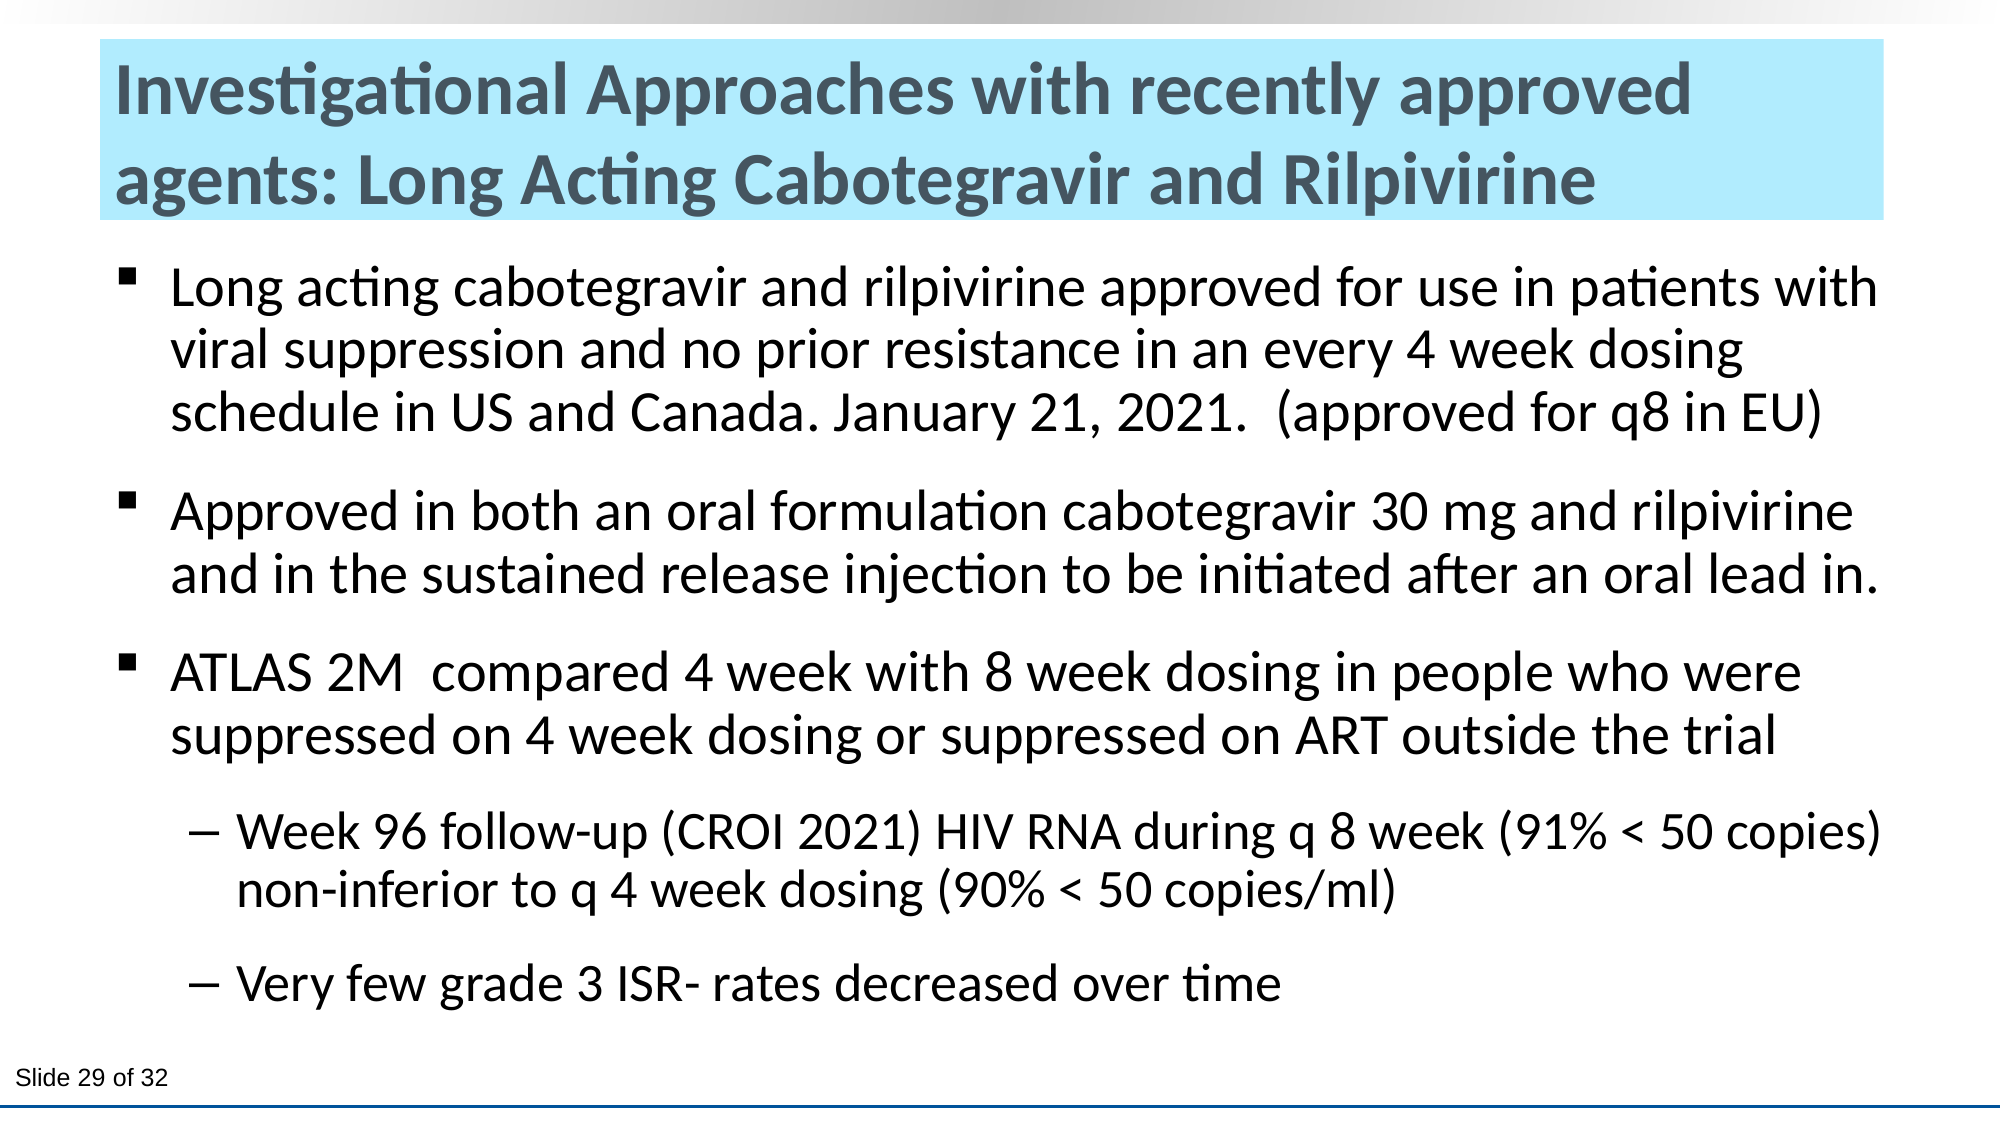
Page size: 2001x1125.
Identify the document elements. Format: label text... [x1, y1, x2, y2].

slide_number Slide 29 of 32 [0, 1046, 450, 1107]
list Long acting cabotegravir and rilpivirine approved for use in patients with viral suppression and no prior resistance in an every 4 week dosing schedule in US and Canada. January 21, 2021. (approved for q8 in EU) Approved in both an oral formulation cabotegravir 30 mg and rilpivirine and in the sustained release injection to be initiated after an oral lead in. ATLAS 2M compared 4 week with 8 week dosing in people who were suppressed on 4 week dosing or suppressed on ART outside the trial Week 96 follow-up (CROI 2021) HIV RNA during q 8 week (91% < 50 copies) non-inferior to q 4 week dosing (90% < 50 copies/ml) Very few grade 3 ISR- rates decreased over time [99, 248, 1955, 1012]
title Investigational Approaches with recently approved agents: Long Acting Cabotegravir and Rilpivirine [100, 39, 1884, 220]
